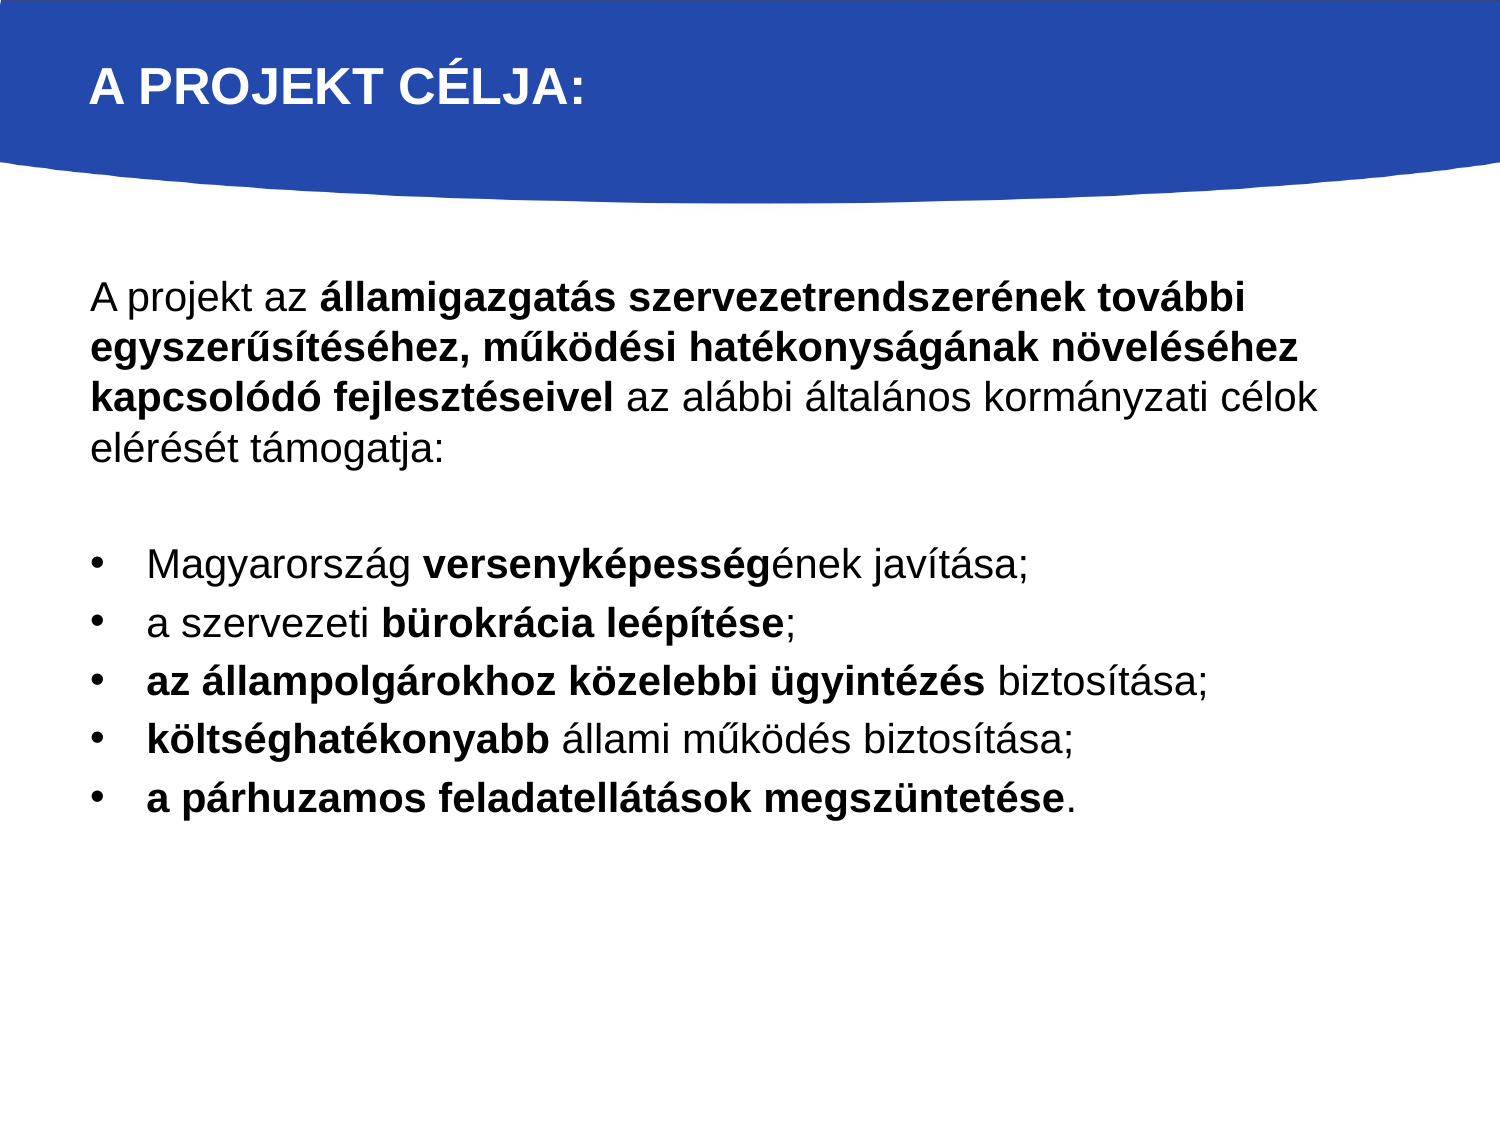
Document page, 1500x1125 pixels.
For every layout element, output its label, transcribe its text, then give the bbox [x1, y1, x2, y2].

picture [0, 0, 1500, 1125]
list A projekt az államigazgatás szervezetrendszerének további egyszerűsítéséhez, működési hatékonyságának növeléséhez kapcsolódó fejlesztéseivel az alábbi általános kormányzati célok elérését támogatja: Magyarország versenyképességének javítása; a szervezeti bürokrácia leépítése; az állampolgárokhoz közelebbi ügyintézés biztosítása; költséghatékonyabb állami működés biztosítása; a párhuzamos feladatellátások megszüntetése. [75, 262, 1425, 1005]
title A projekt célja: [73, 7, 845, 161]
